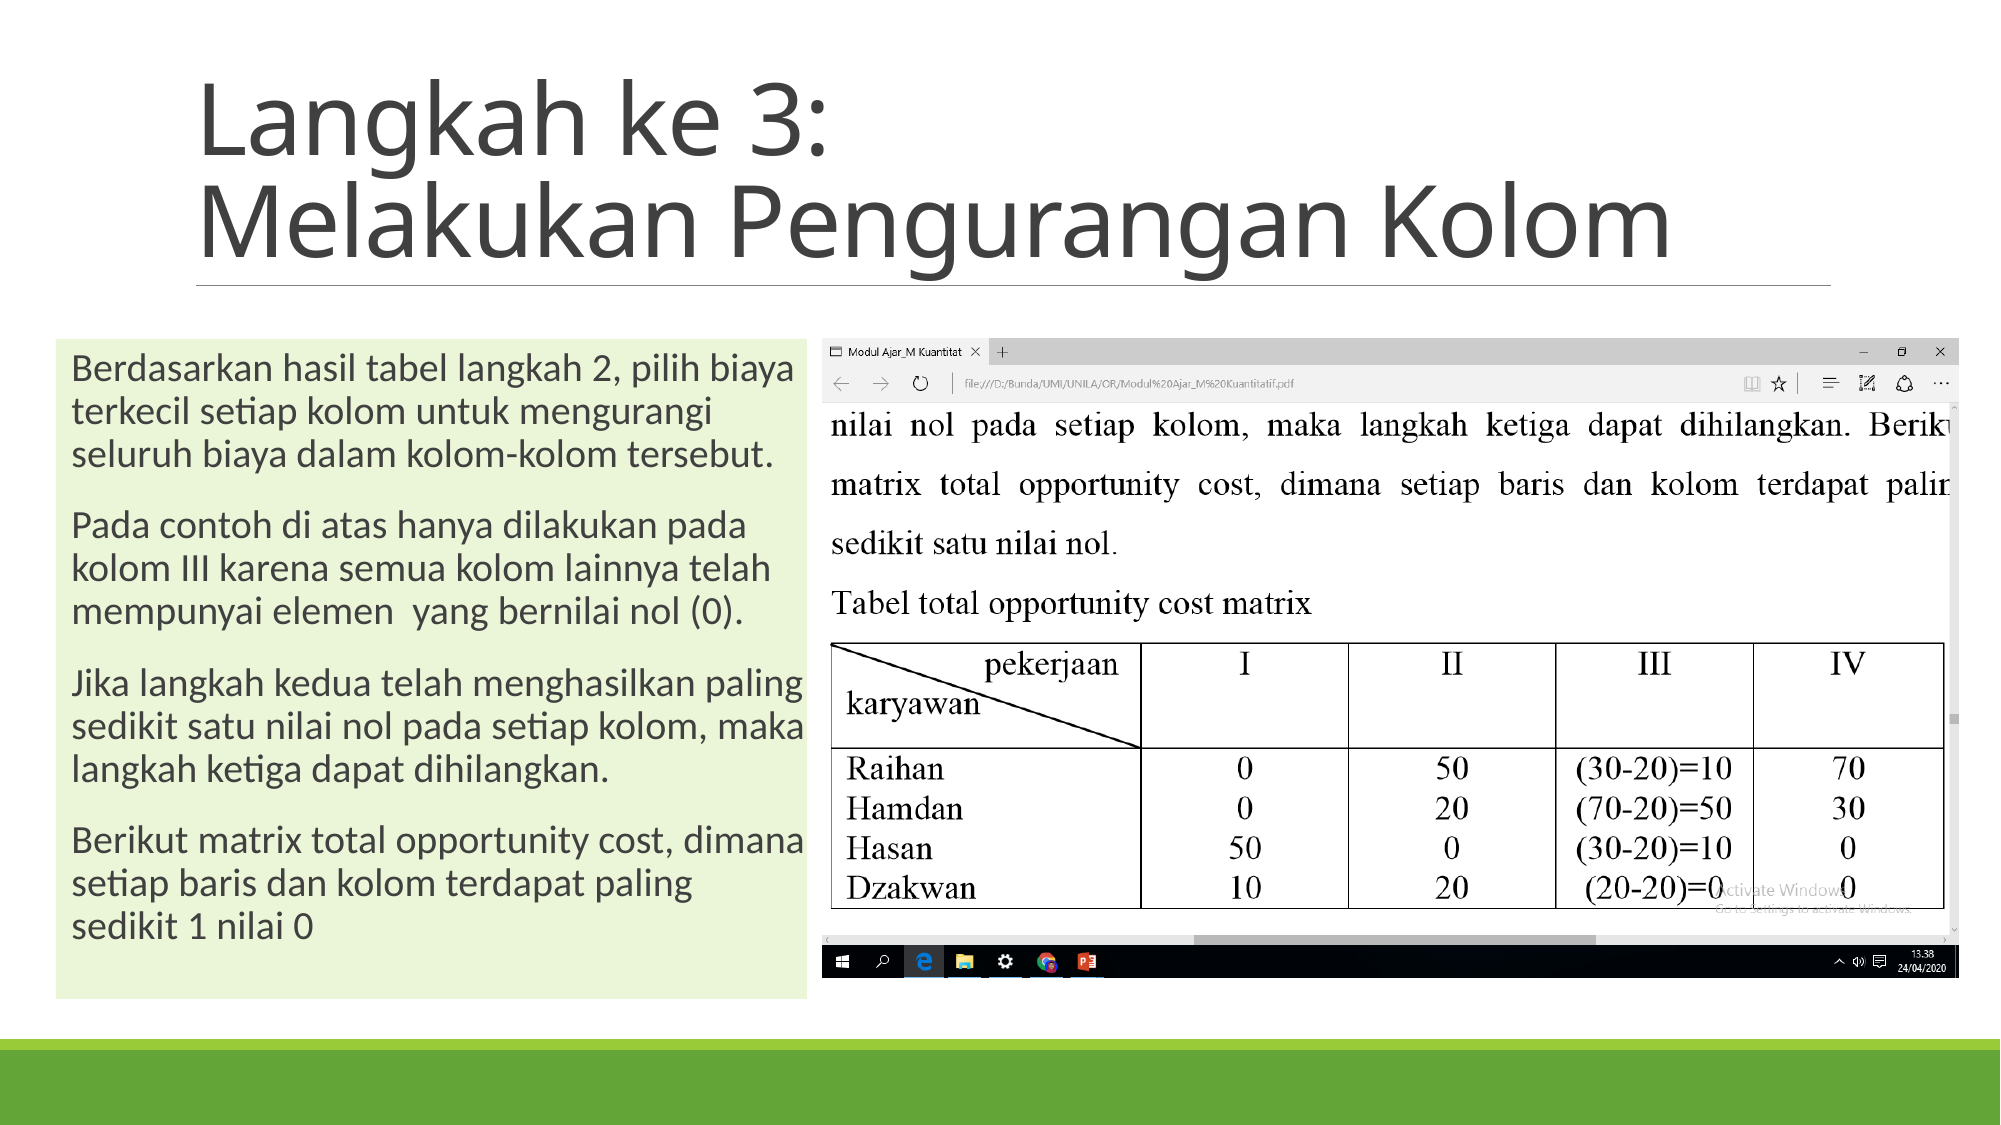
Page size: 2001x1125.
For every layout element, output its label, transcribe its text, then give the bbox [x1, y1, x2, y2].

list Berdasarkan hasil tabel langkah 2, pilih biaya terkecil setiap kolom untuk mengurangi seluruh biaya dalam kolom-kolom tersebut. Pada contoh di atas hanya dilakukan pada kolom III karena semua kolom lainnya telah mempunyai elemen yang bernilai nol (0). Jika langkah kedua telah menghasilkan paling sedikit satu nilai nol pada setiap kolom, maka langkah ketiga dapat dihilangkan. Berikut matrix total opportunity cost, dimana setiap baris dan kolom terdapat paling sedikit 1 nilai 0 [55, 338, 807, 999]
picture [821, 338, 1960, 979]
title Langkah ke 3: Melakukan Pengurangan Kolom [180, 47, 1830, 285]
